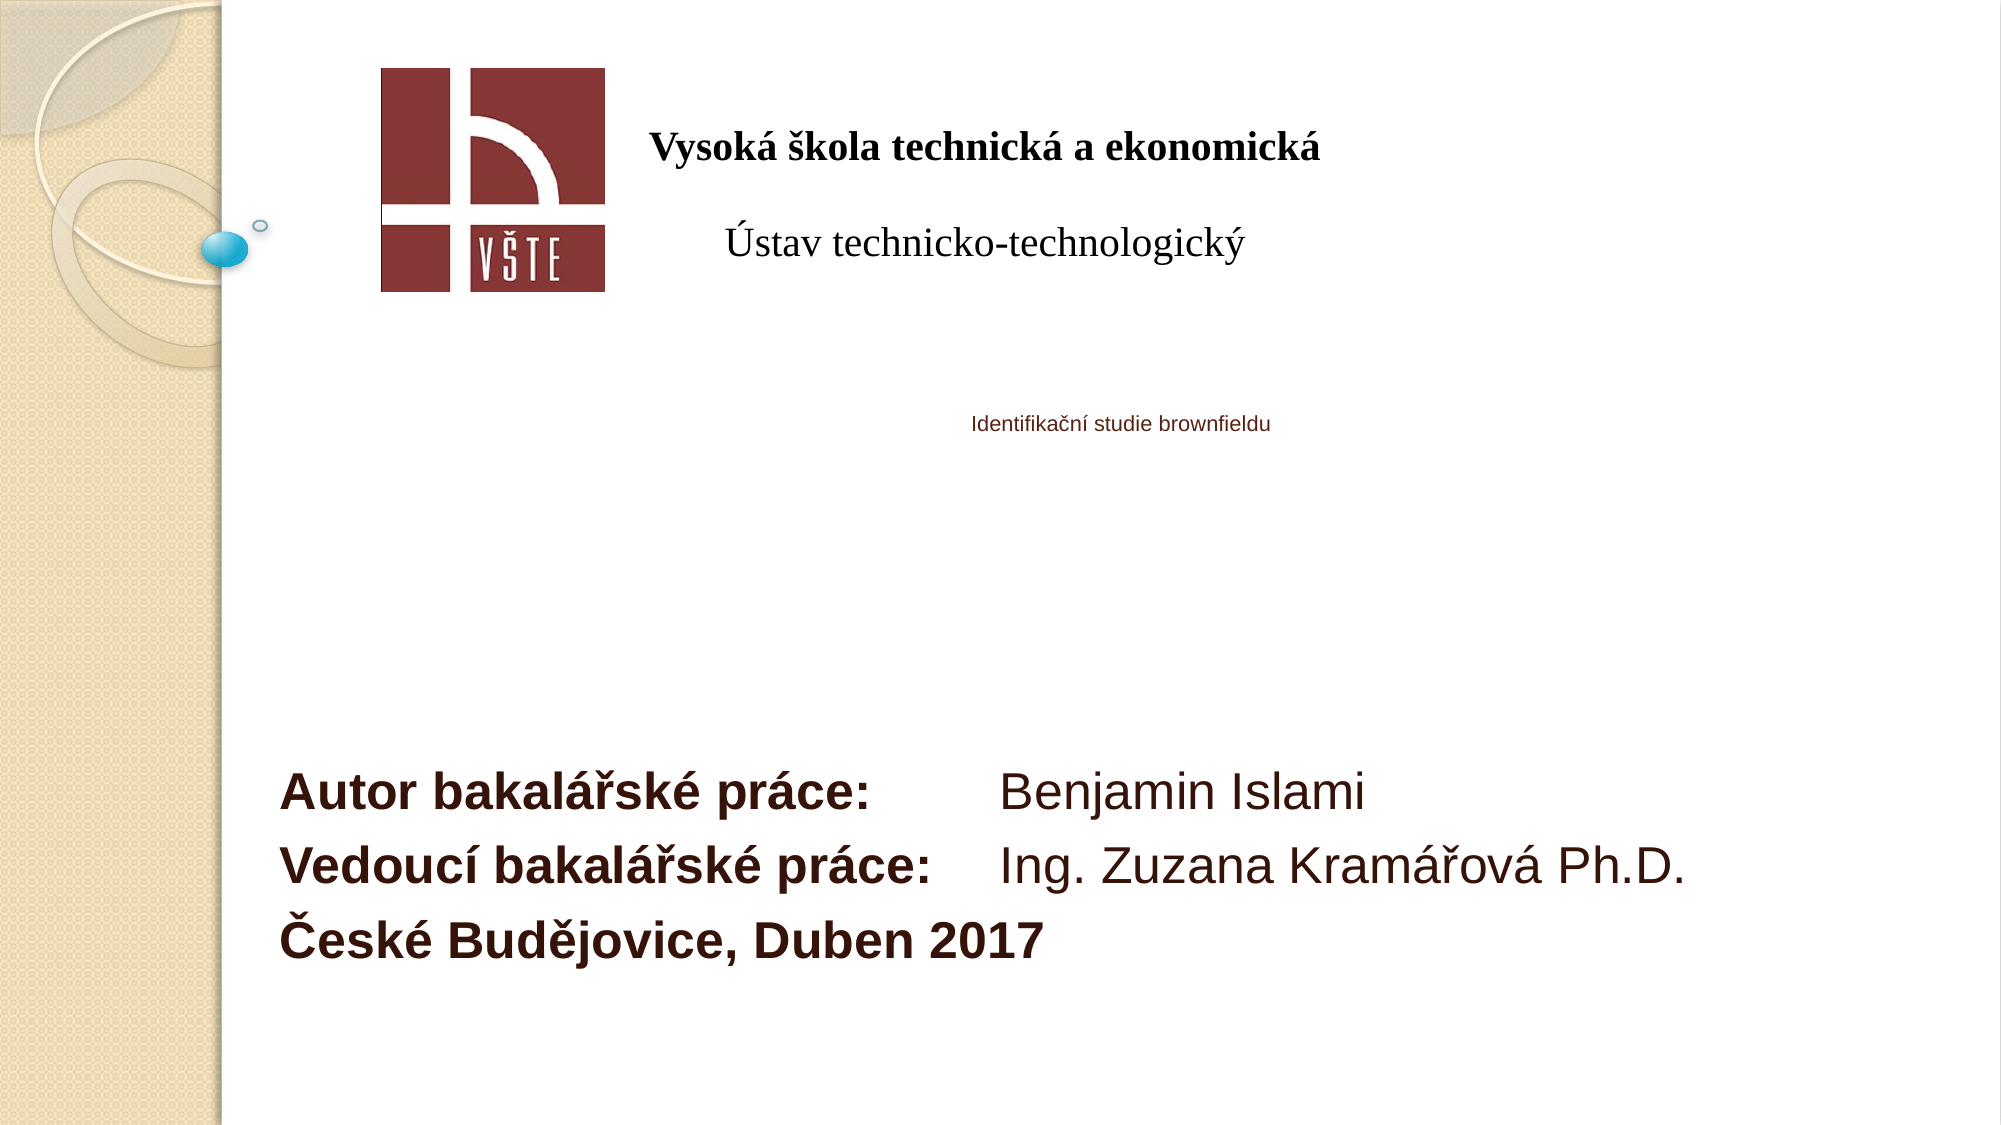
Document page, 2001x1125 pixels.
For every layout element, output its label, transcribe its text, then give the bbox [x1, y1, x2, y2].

title Identifikační studie brownfieldu [309, 59, 1934, 443]
subtitle Autor bakalářské práce: Benjamin Islami Vedoucí bakalářské práce: Ing. Zuzana Kramářová Ph.D. České Budějovice, Duben 2017 [260, 757, 1761, 1029]
text_box Vysoká škola technická a ekonomická Ústav technicko-technologický [611, 86, 1500, 273]
picture [381, 68, 605, 292]
